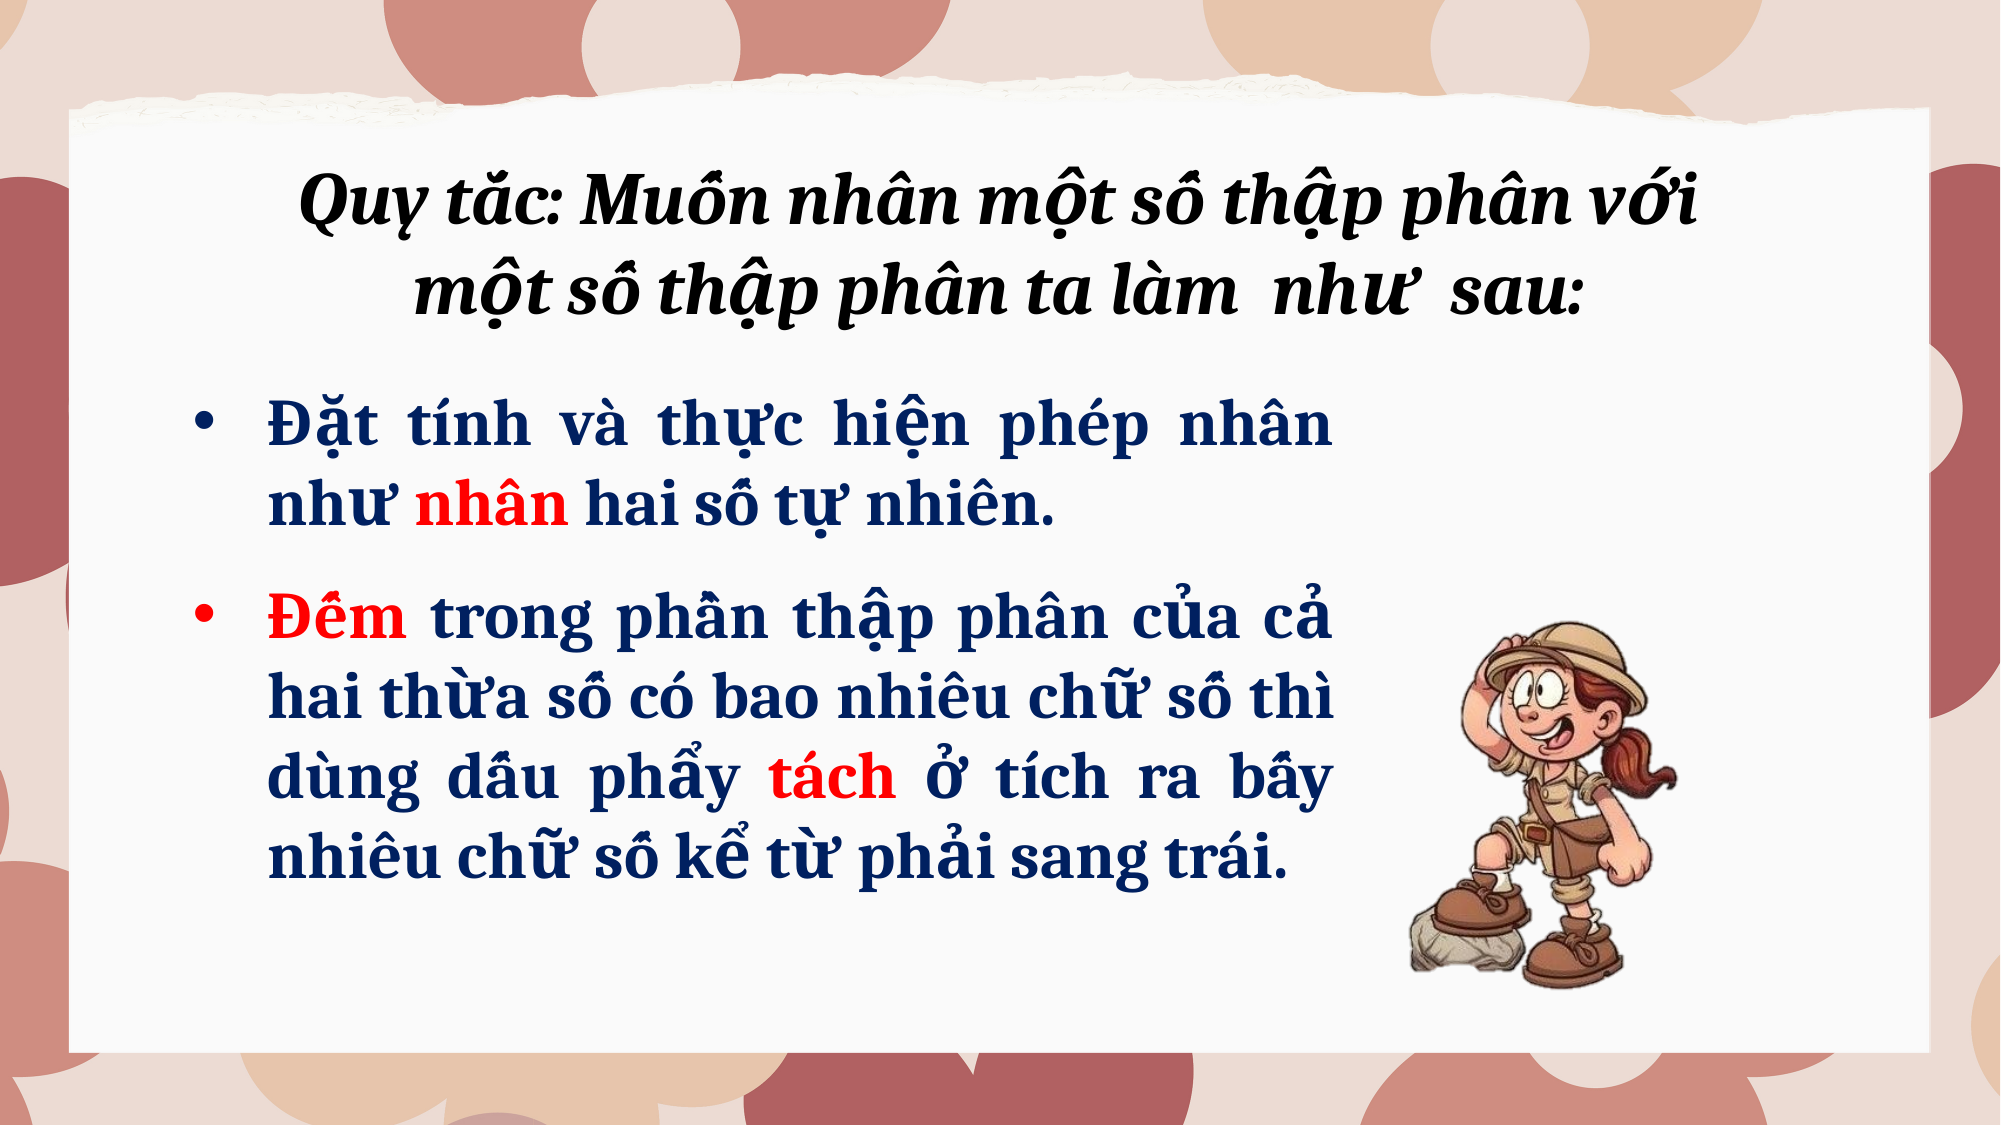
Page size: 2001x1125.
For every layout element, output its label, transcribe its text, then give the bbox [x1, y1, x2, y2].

text_box Đặt tính và thực hiện phép nhân như nhân hai số tự nhiên. Đếm trong phần thập phân của cả hai thừa số có bao nhiêu chữ số thì dùng dấu phẩy tách ở tích ra bấy nhiêu chữ số kể từ phải sang trái. [181, 373, 1346, 898]
text_box Quy tắc: Muốn nhân một số thập phân với một số thập phân ta làm như sau: [281, 144, 1718, 336]
picture [0, 0, 2001, 1125]
text_box [68, 71, 1931, 1053]
